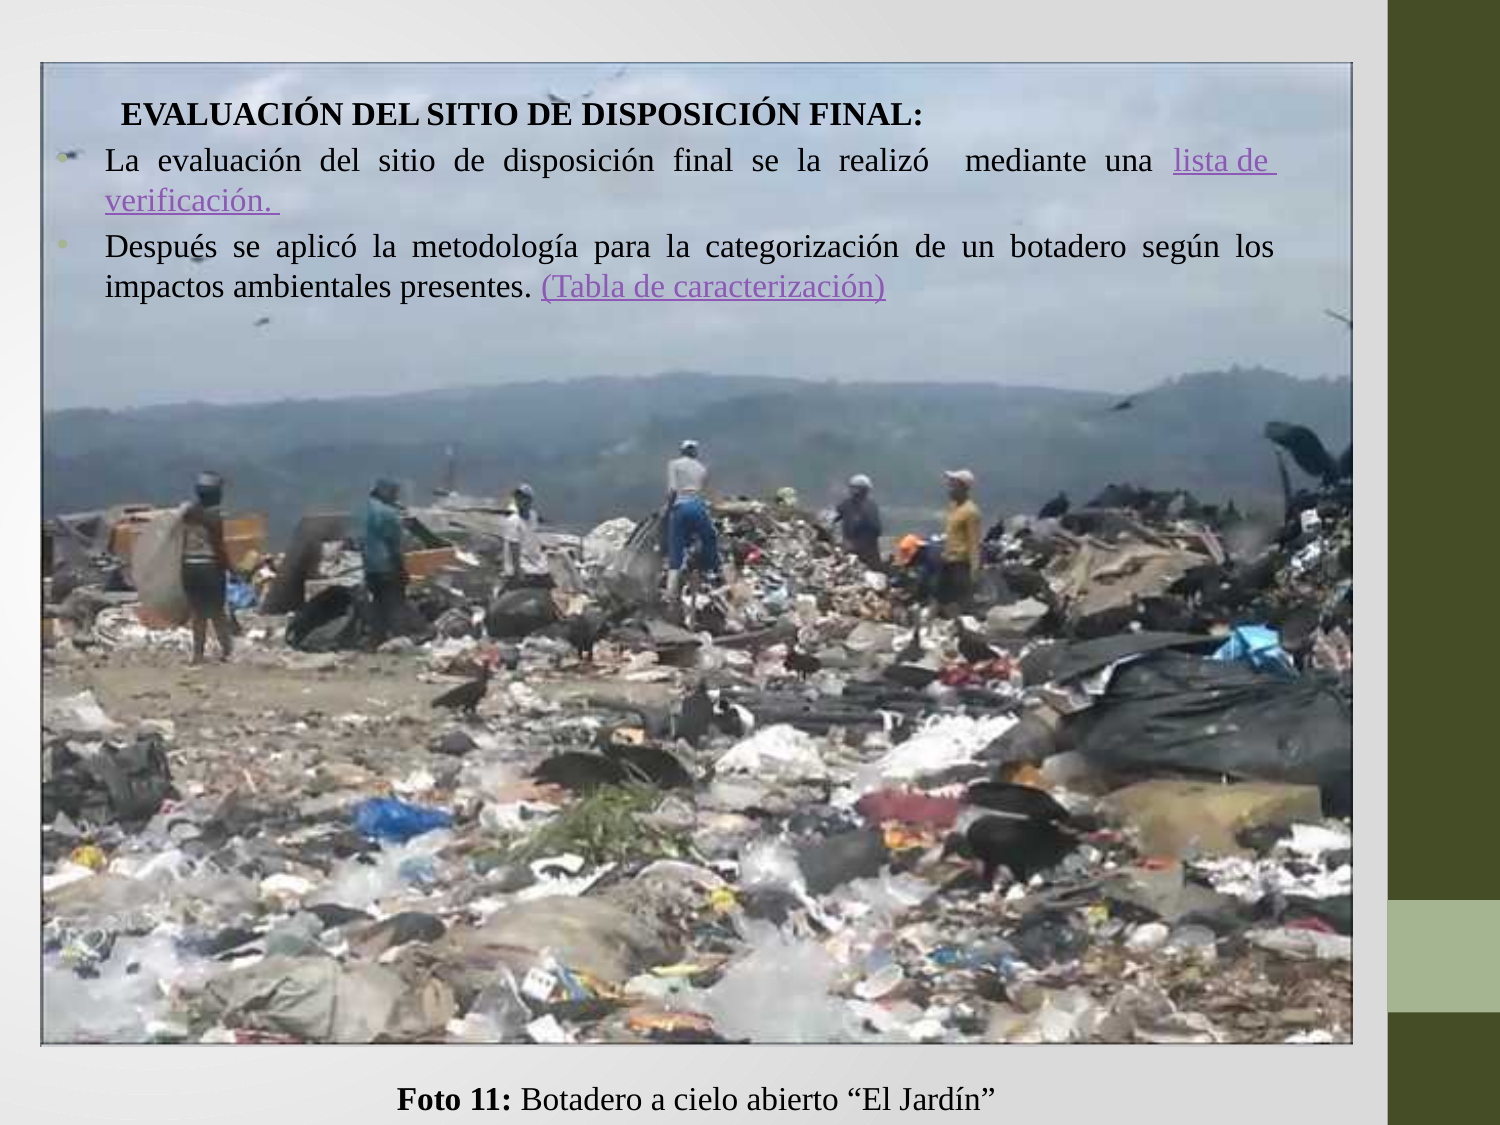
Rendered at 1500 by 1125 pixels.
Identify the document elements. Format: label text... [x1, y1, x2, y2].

text_box Foto 11: Botadero a cielo abierto “El Jardín” [112, 1054, 1282, 1125]
picture [40, 61, 1354, 1048]
